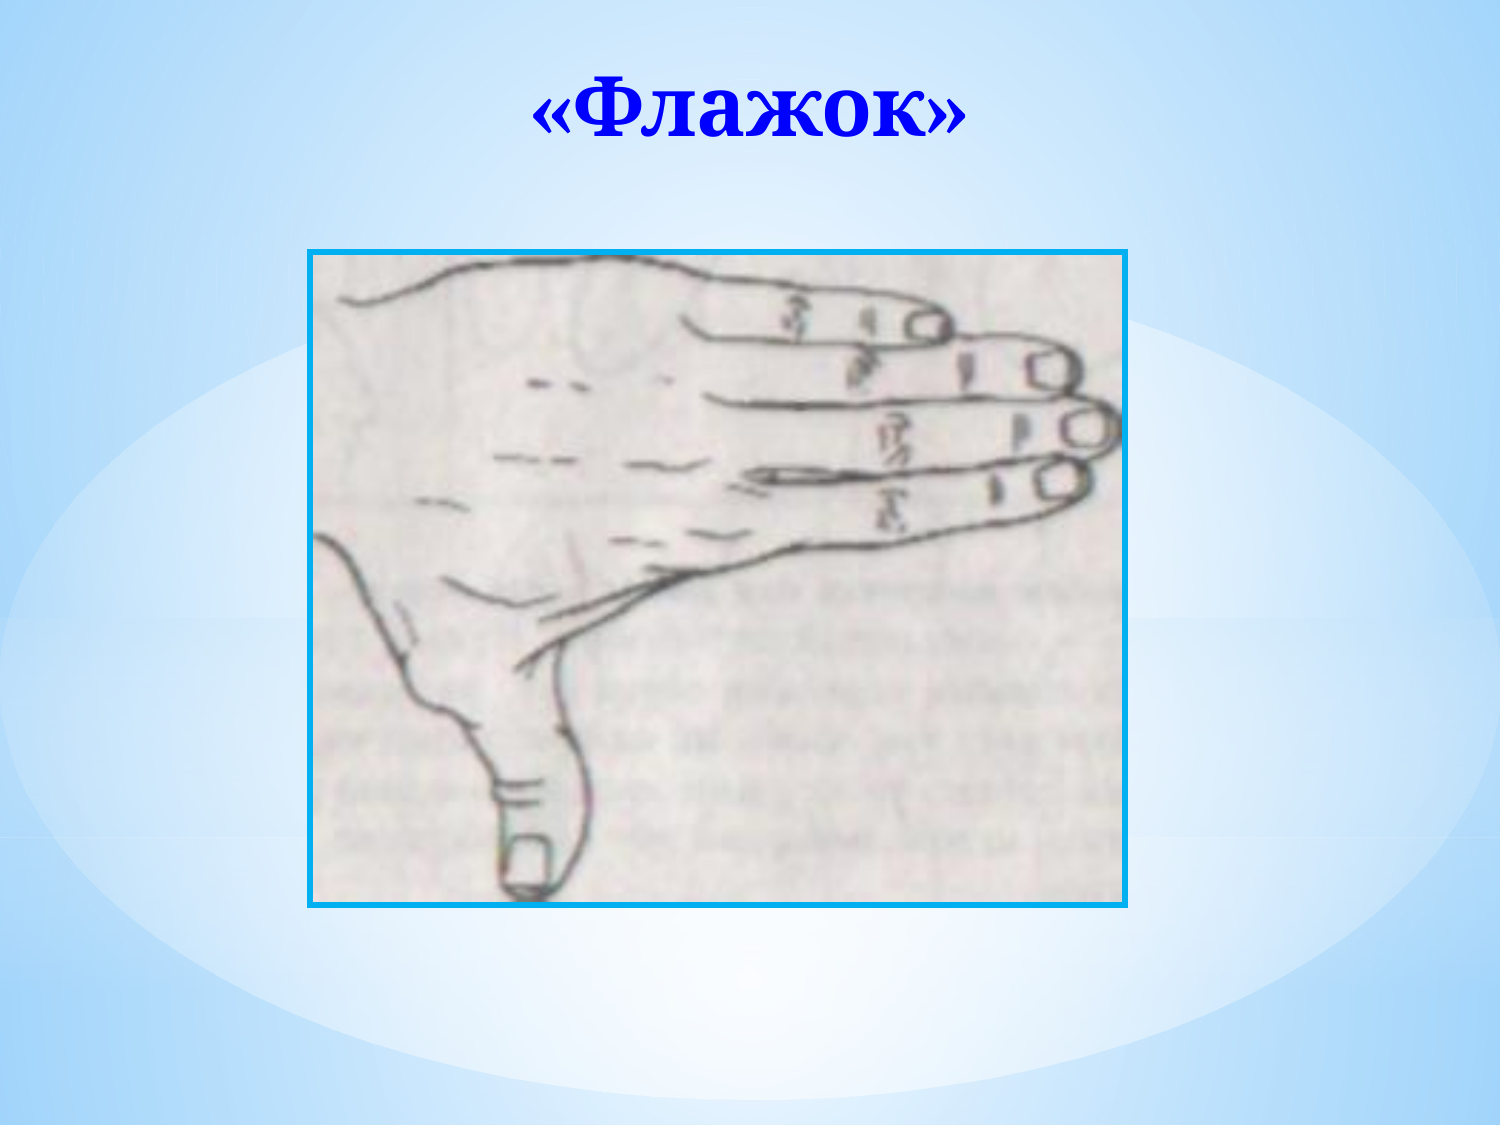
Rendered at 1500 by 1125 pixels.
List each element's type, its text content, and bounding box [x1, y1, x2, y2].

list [312, 255, 1123, 903]
title «Флажок» [75, 45, 1425, 171]
